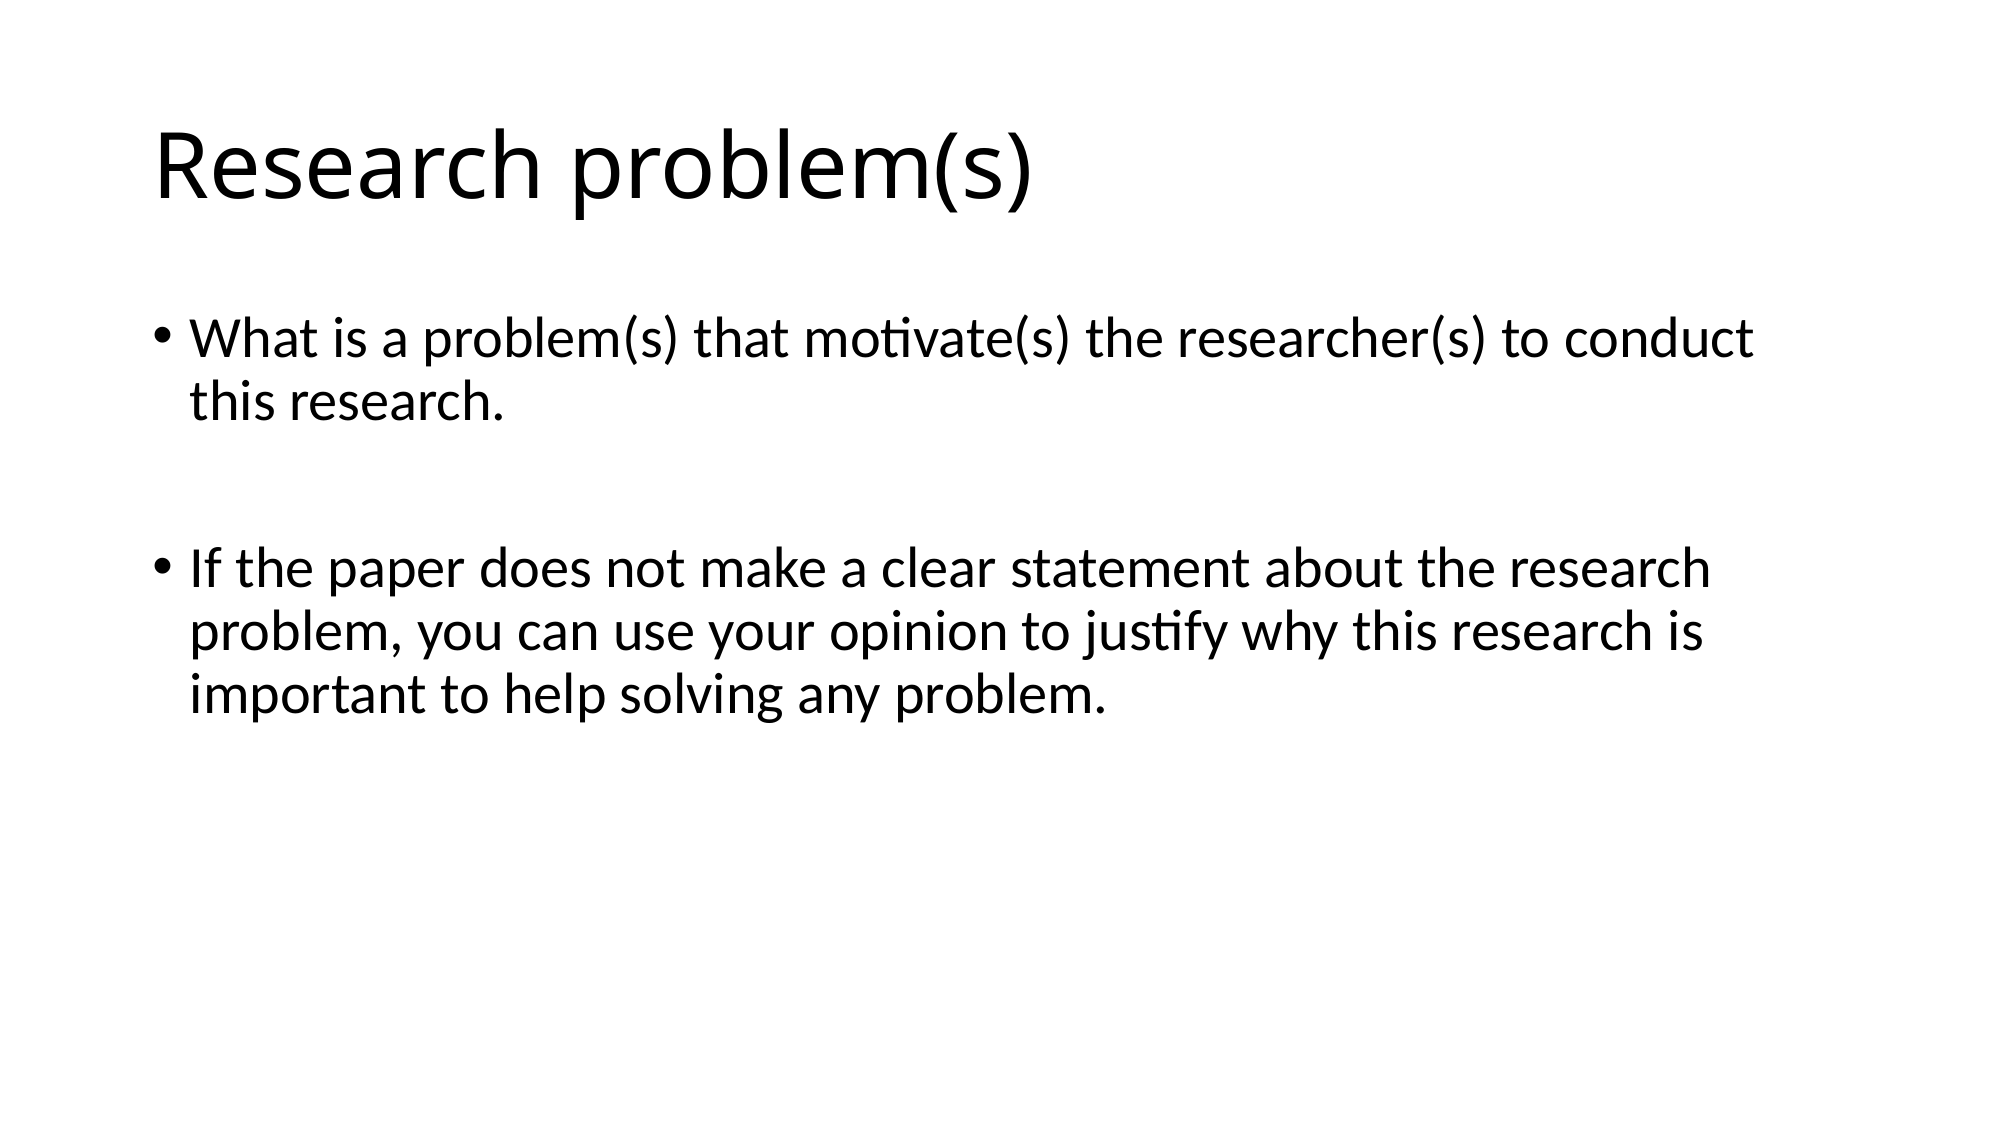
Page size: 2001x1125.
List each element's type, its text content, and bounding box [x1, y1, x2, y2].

list What is a problem(s) that motivate(s) the researcher(s) to conduct this research. If the paper does not make a clear statement about the research problem, you can use your opinion to justify why this research is important to help solving any problem. [137, 299, 1863, 1014]
title Research problem(s) [137, 59, 1863, 278]
